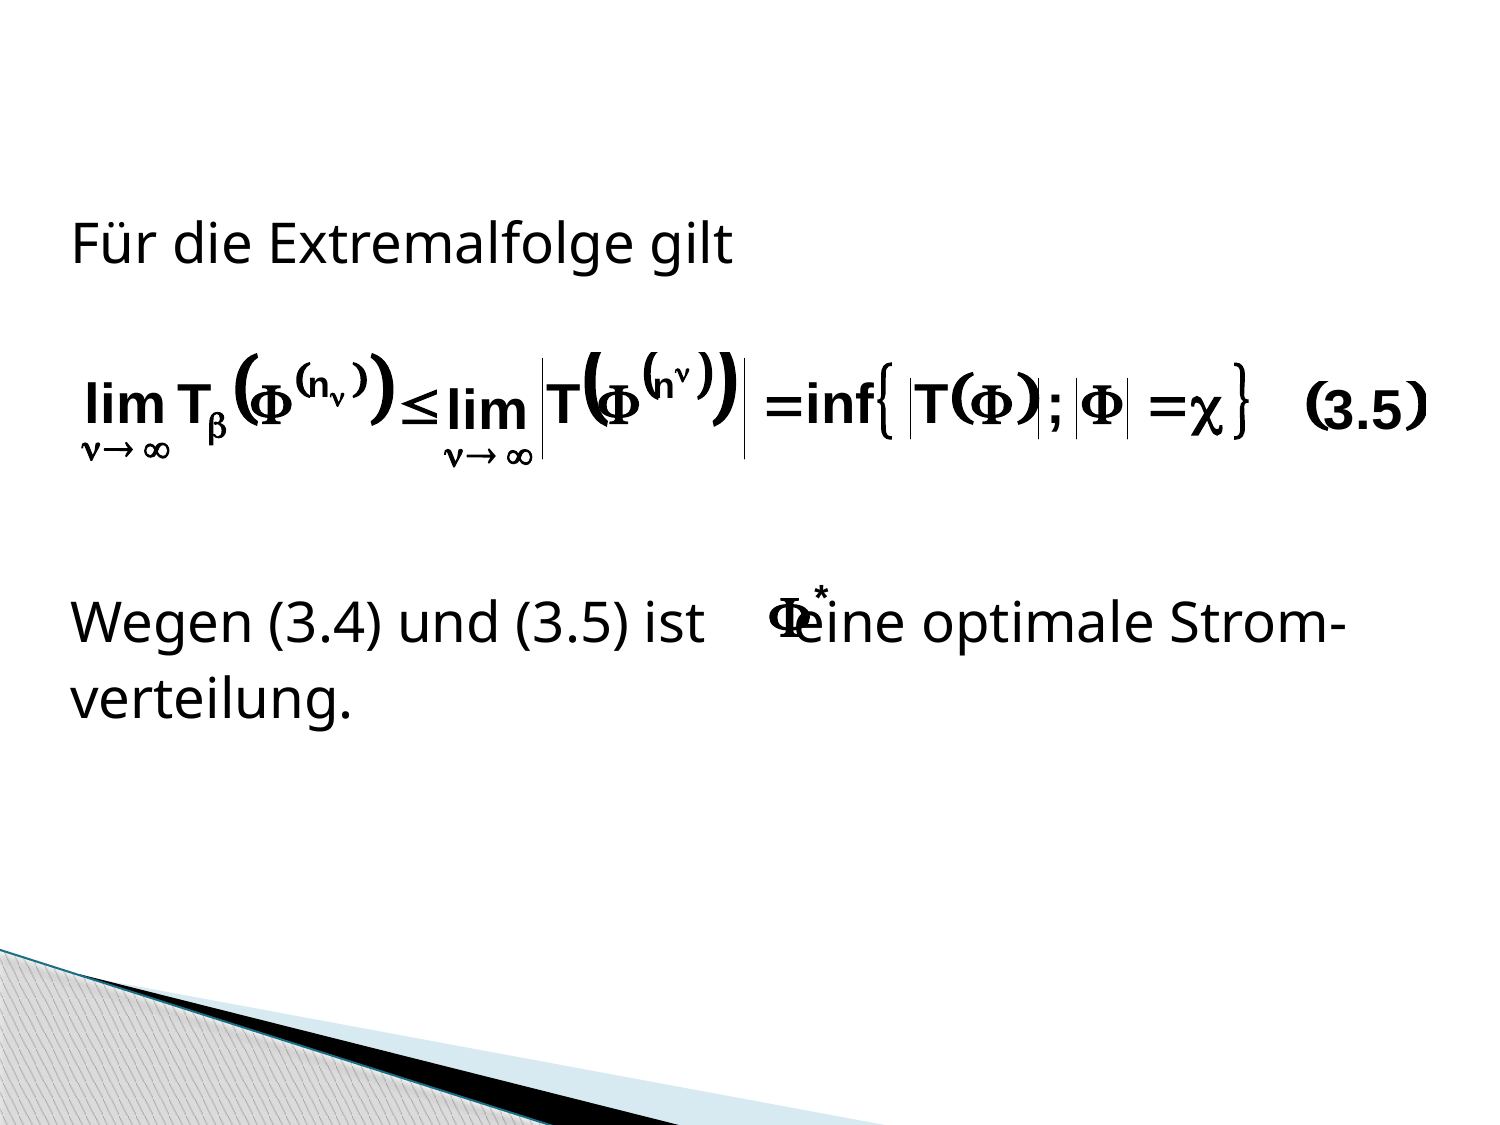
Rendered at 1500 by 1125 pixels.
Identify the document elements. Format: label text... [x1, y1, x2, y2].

list Für die Extremalfolge gilt Wegen (3.4) und (3.5) ist eine optimale Strom- verteilung. [37, 200, 1466, 816]
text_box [77, 352, 1258, 472]
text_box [1302, 381, 1427, 447]
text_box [765, 577, 833, 641]
